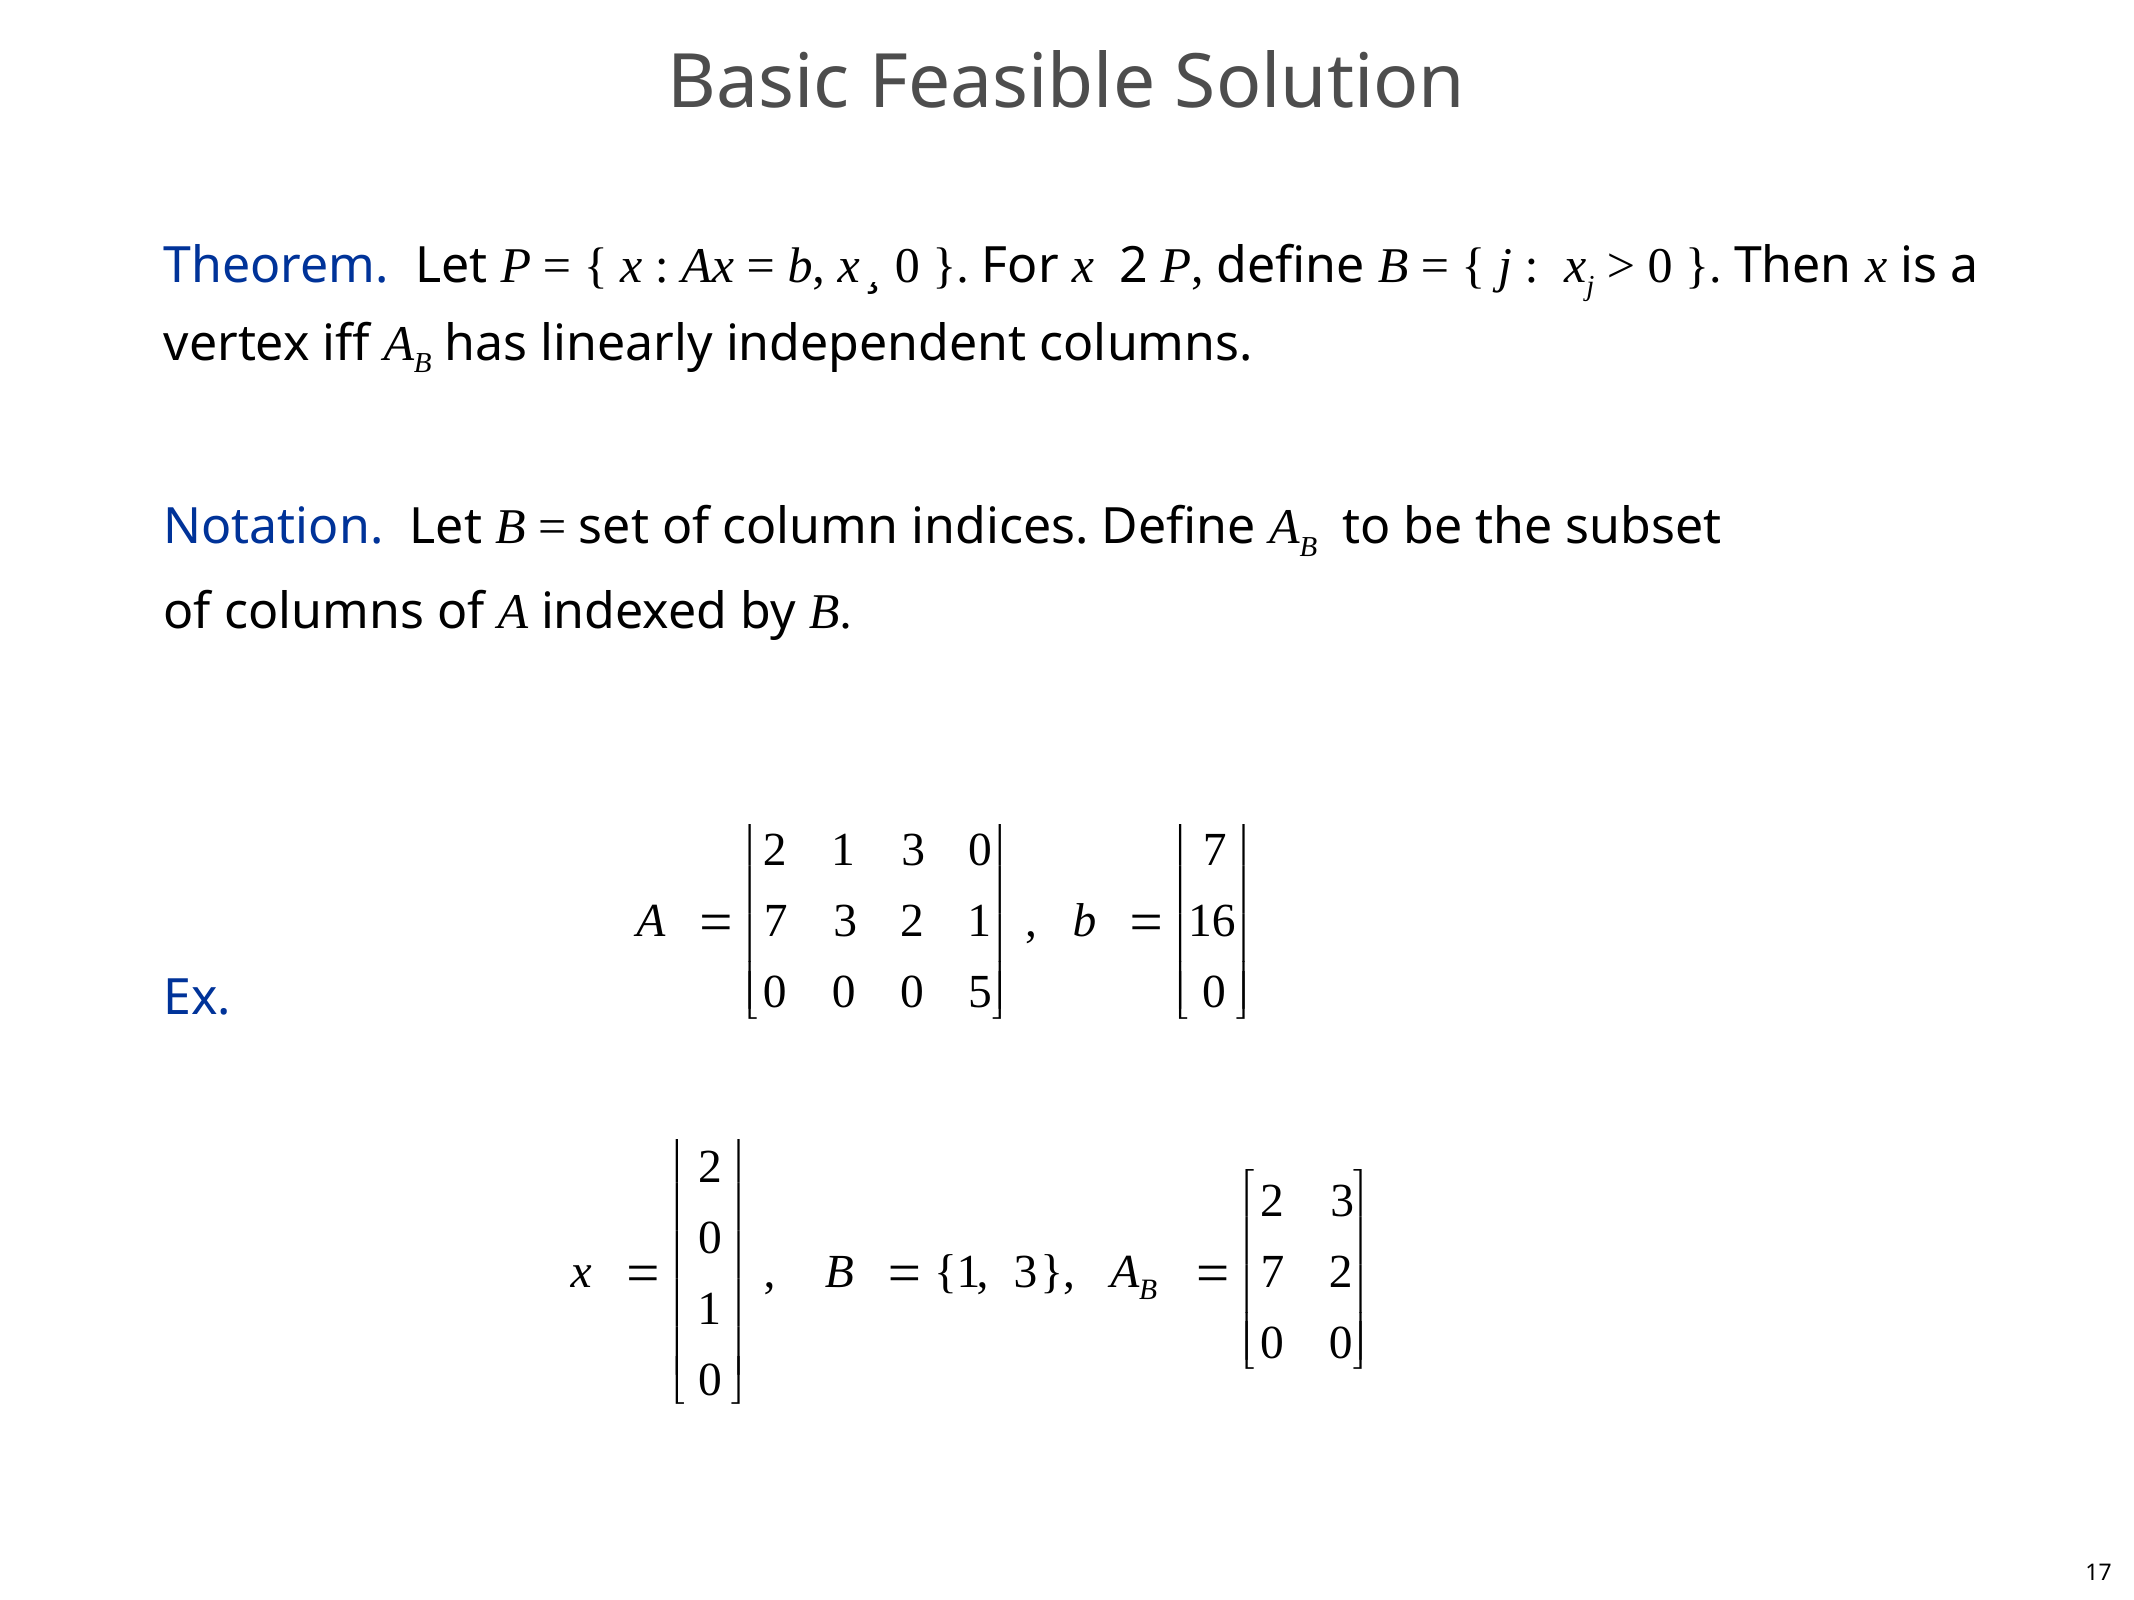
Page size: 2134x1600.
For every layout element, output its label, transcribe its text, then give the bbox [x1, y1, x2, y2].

slide_number 17 [1688, 1546, 2134, 1600]
list Theorem. Let P = { x : Ax = b, x ¸ 0 }. For x 2 P, define B = { j : xj > 0 }. Then x is a vertex iff AB has linearly independent columns. Notation. Let B = set of column indices. Define AB to be the subset of columns of A indexed by B. Ex. [141, 213, 2030, 1476]
title Basic Feasible Solution [0, 35, 2134, 143]
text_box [628, 823, 1273, 1029]
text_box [563, 1138, 1370, 1415]
